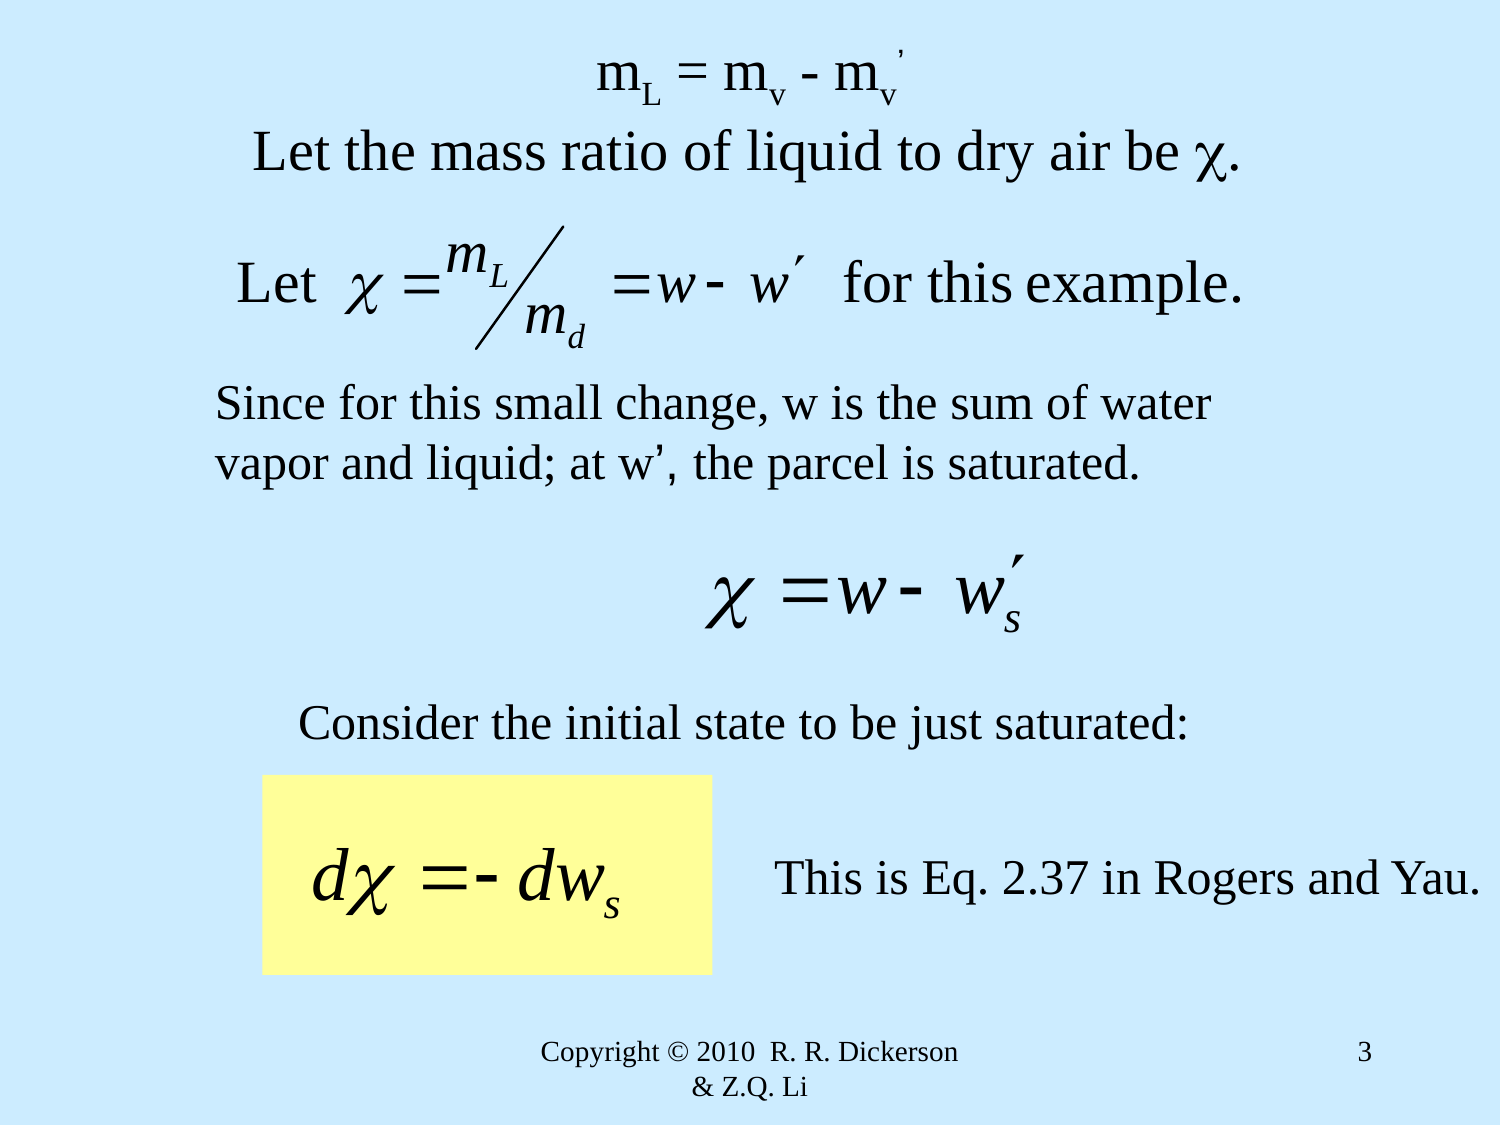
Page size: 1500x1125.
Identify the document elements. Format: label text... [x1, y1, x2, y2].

text_box Consider the initial state to be just saturated: [283, 681, 1206, 757]
slide_number 3 [1074, 1025, 1388, 1100]
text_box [693, 537, 1038, 653]
text_box Since for this small change, w is the sum of water vapor and liquid; at w’, the parcel is saturated. [199, 362, 1263, 498]
text_box mL = mv - mv’ Let the mass ratio of liquid to dry air be c. [238, 24, 1280, 190]
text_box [227, 212, 1248, 363]
footer Copyright © 2010 R. R. Dickerson & Z.Q. Li [512, 1025, 988, 1100]
text_box This is Eq. 2.37 in Rogers and Yau. [759, 837, 1497, 913]
text_box [262, 774, 713, 975]
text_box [299, 824, 638, 938]
